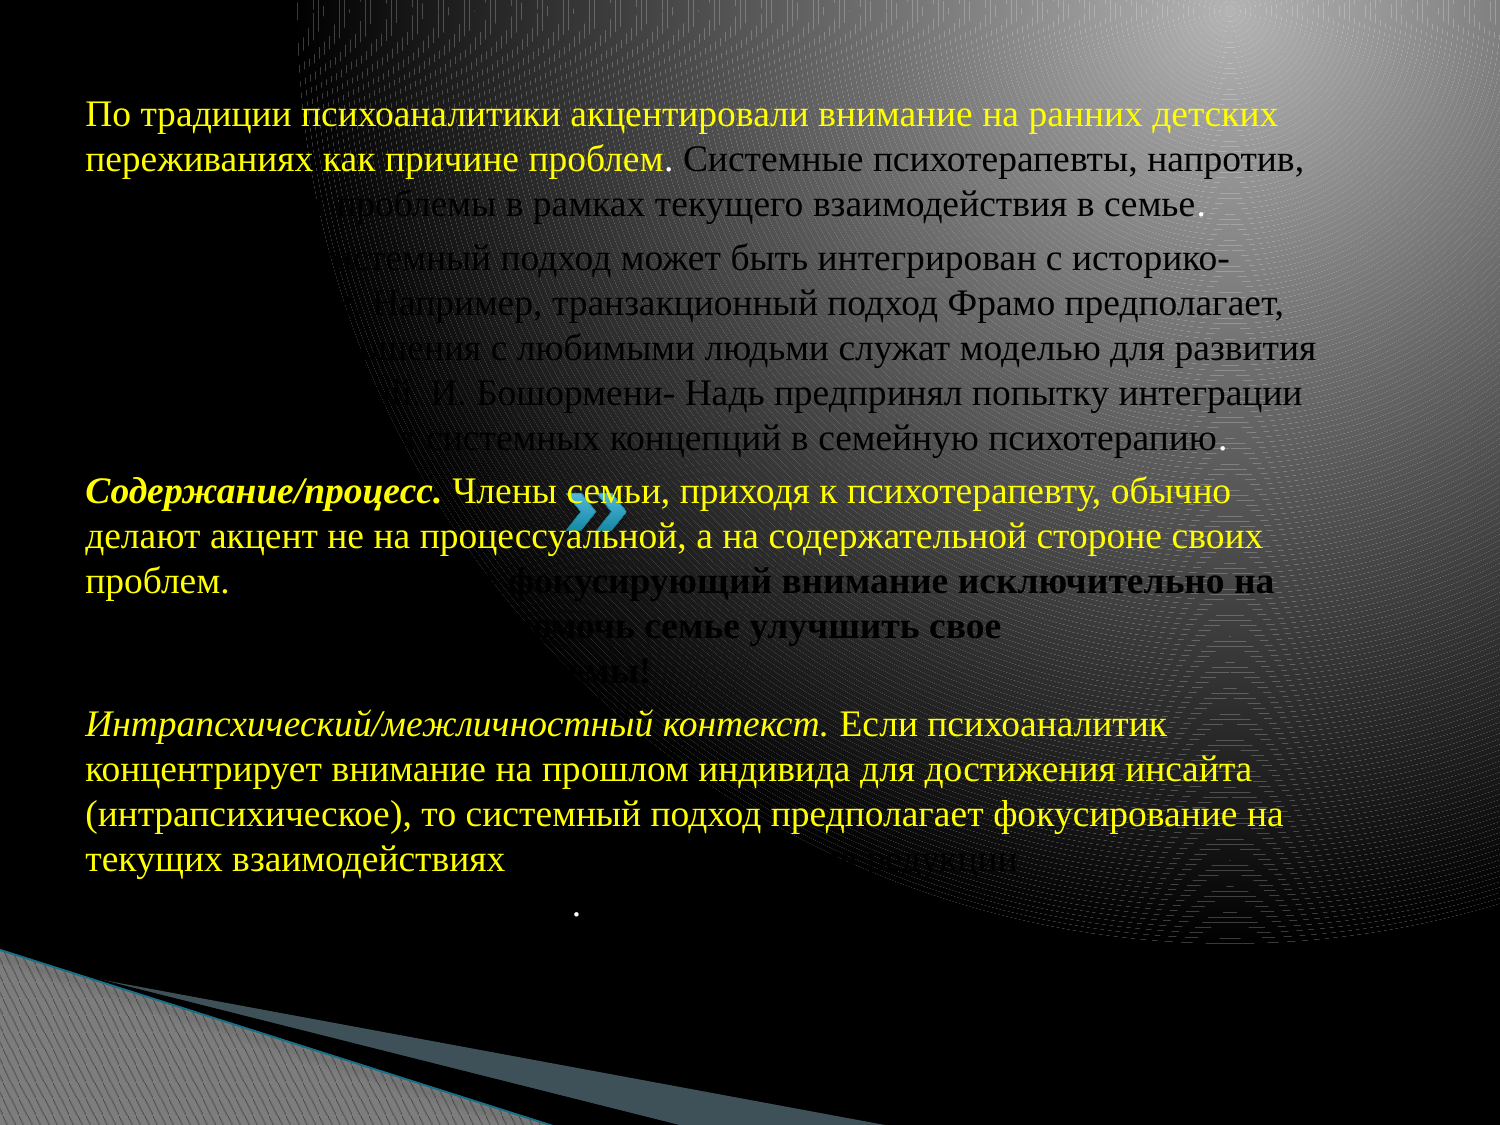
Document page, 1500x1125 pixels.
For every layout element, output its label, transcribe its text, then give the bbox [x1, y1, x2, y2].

picture [0, 952, 543, 1125]
list По традиции психоаналитики акцентировали внимание на ранних детских переживаниях как причине проблем. Системные психотерапевты, напротив, рассматривают проблемы в рамках текущего взаимодействия в семье. Тем не менее, системный подход может быть интегрирован с историко-биографическим. Например, транзакционный подход Фрамо предполагает, что прошлые отношения с любимыми людьми служат моделью для развития текущих отношений. И. Бошормени- Надь предпринял попытку интеграции психоаналитических системных концепций в семейную психотерапию. Содержание/процесс. Члены семьи, приходя к психотерапевту, обычно делают акцент не на процессуальной, а на содержательной стороне своих проблем. Психотерапевт, фокусирующий внимание исключительно на содержании, не способен помочь семье улучшить свое функционирование как системы! Интрапсхический/межличностный контекст. Если психоаналитик концентрирует внимание на прошлом индивида для достижения инсайта (интрапсихическое), то системный подход предполагает фокусирование на текущих взаимодействиях (межличностное) для редукции симптоматического поведения. [70, 82, 1346, 1032]
